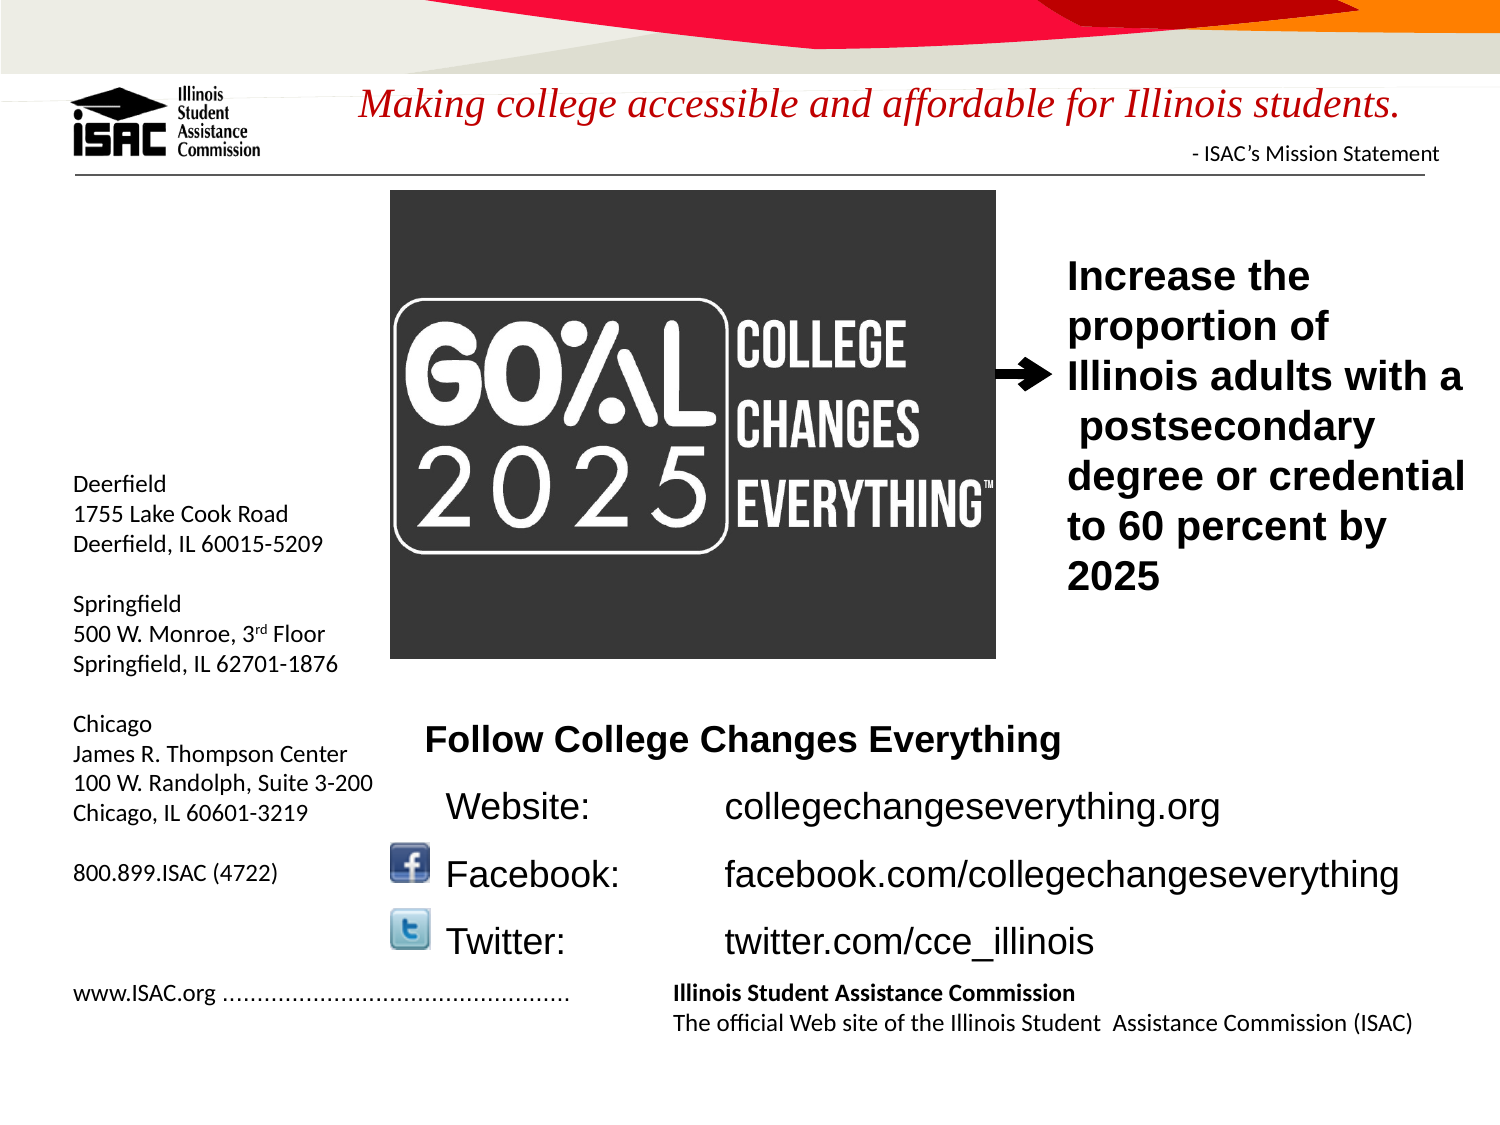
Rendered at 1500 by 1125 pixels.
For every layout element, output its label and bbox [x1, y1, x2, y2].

text_box [390, 190, 1485, 1019]
picture [68, 81, 261, 163]
